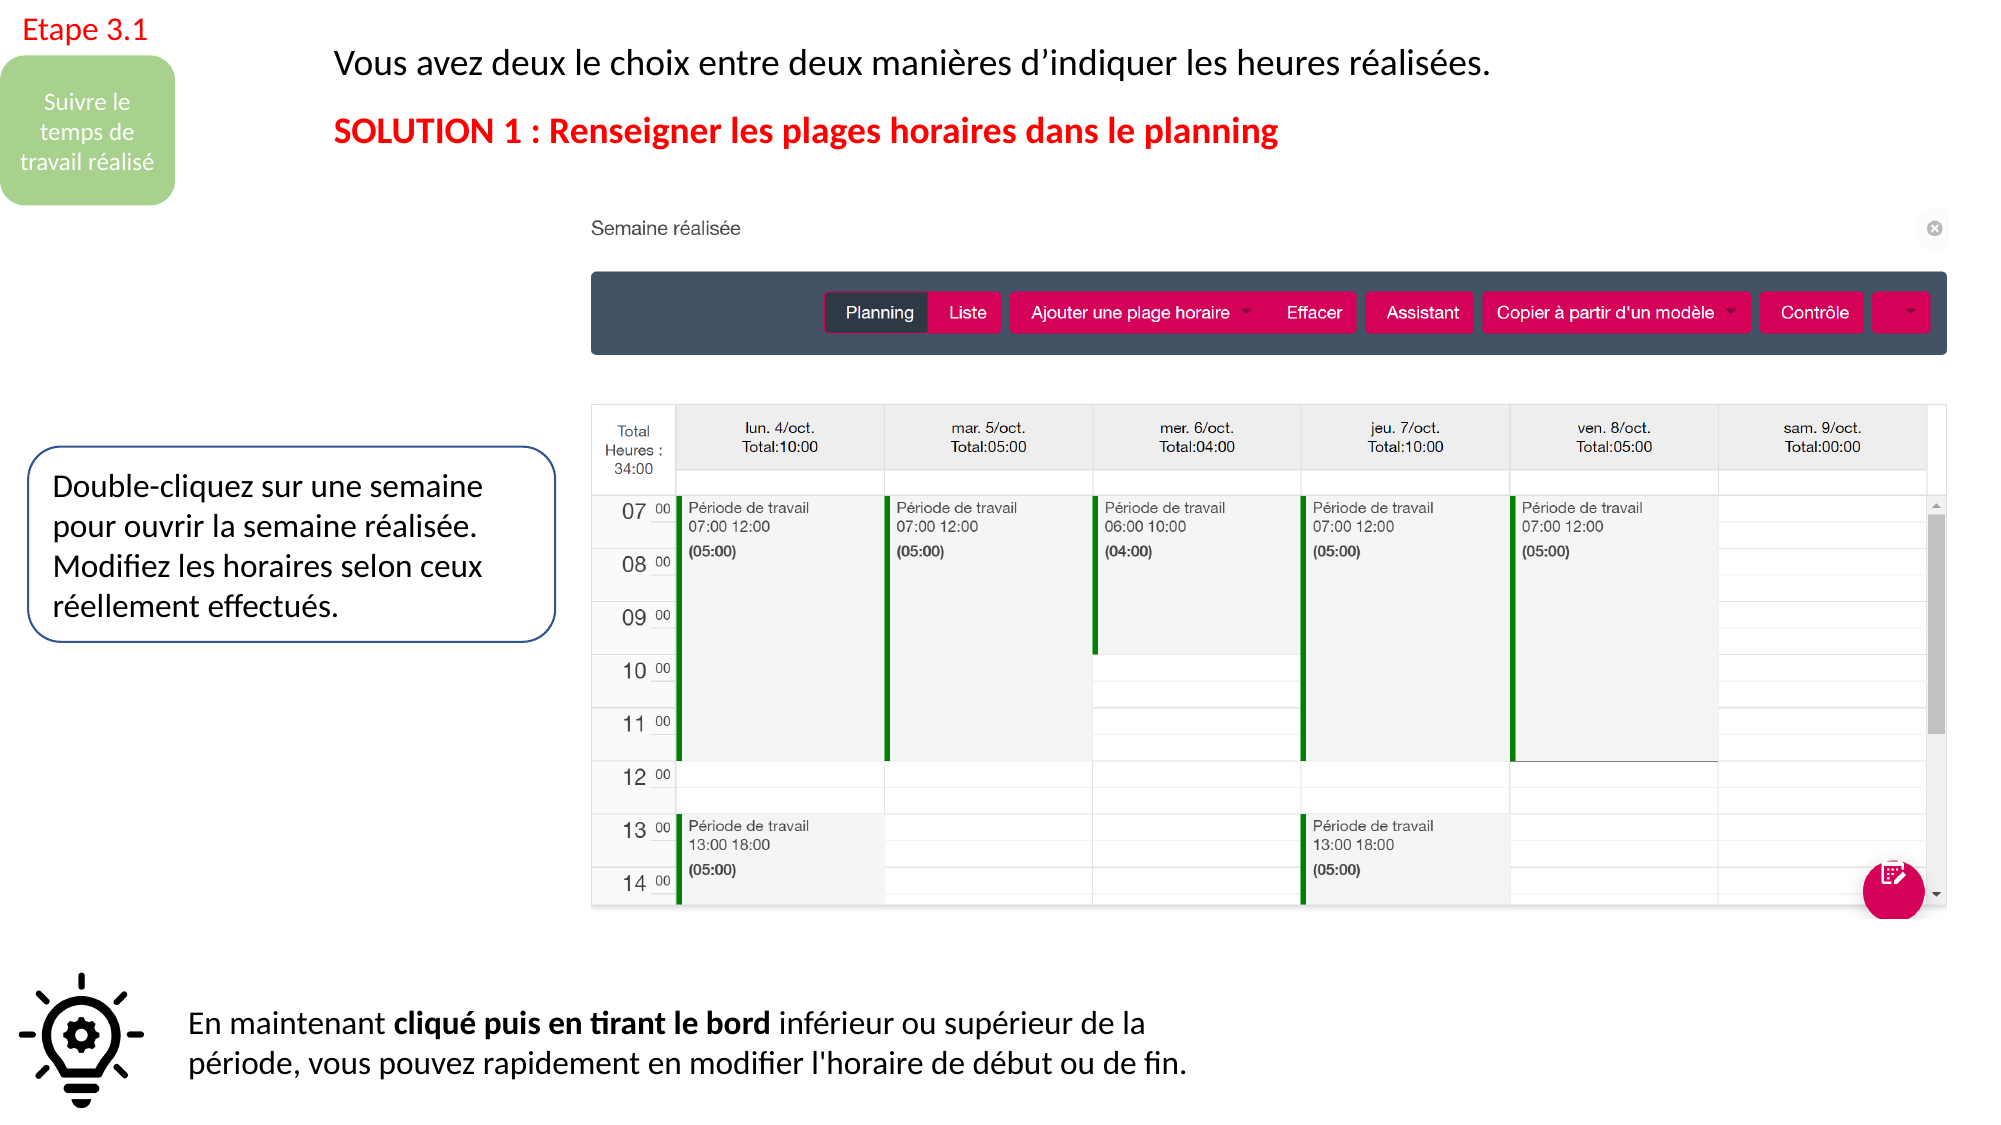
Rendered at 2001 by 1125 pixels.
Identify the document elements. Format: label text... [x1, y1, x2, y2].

picture [7, 966, 158, 1117]
text_box Vous avez deux le choix entre deux manières d’indiquer les heures réalisées. SOLUTION 1 : Renseigner les plages horaires dans le planning [319, 8, 1559, 158]
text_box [0, 0, 176, 206]
picture [582, 206, 1950, 919]
text_box Double-cliquez sur une semaine pour ouvrir la semaine réalisée. Modifiez les horaires selon ceux réellement effectués. [27, 445, 557, 643]
text_box En maintenant cliqué puis en tirant le bord inférieur ou supérieur de la période, vous pouvez rapidement en modifier l'horaire de début ou de fin. [173, 993, 1222, 1089]
